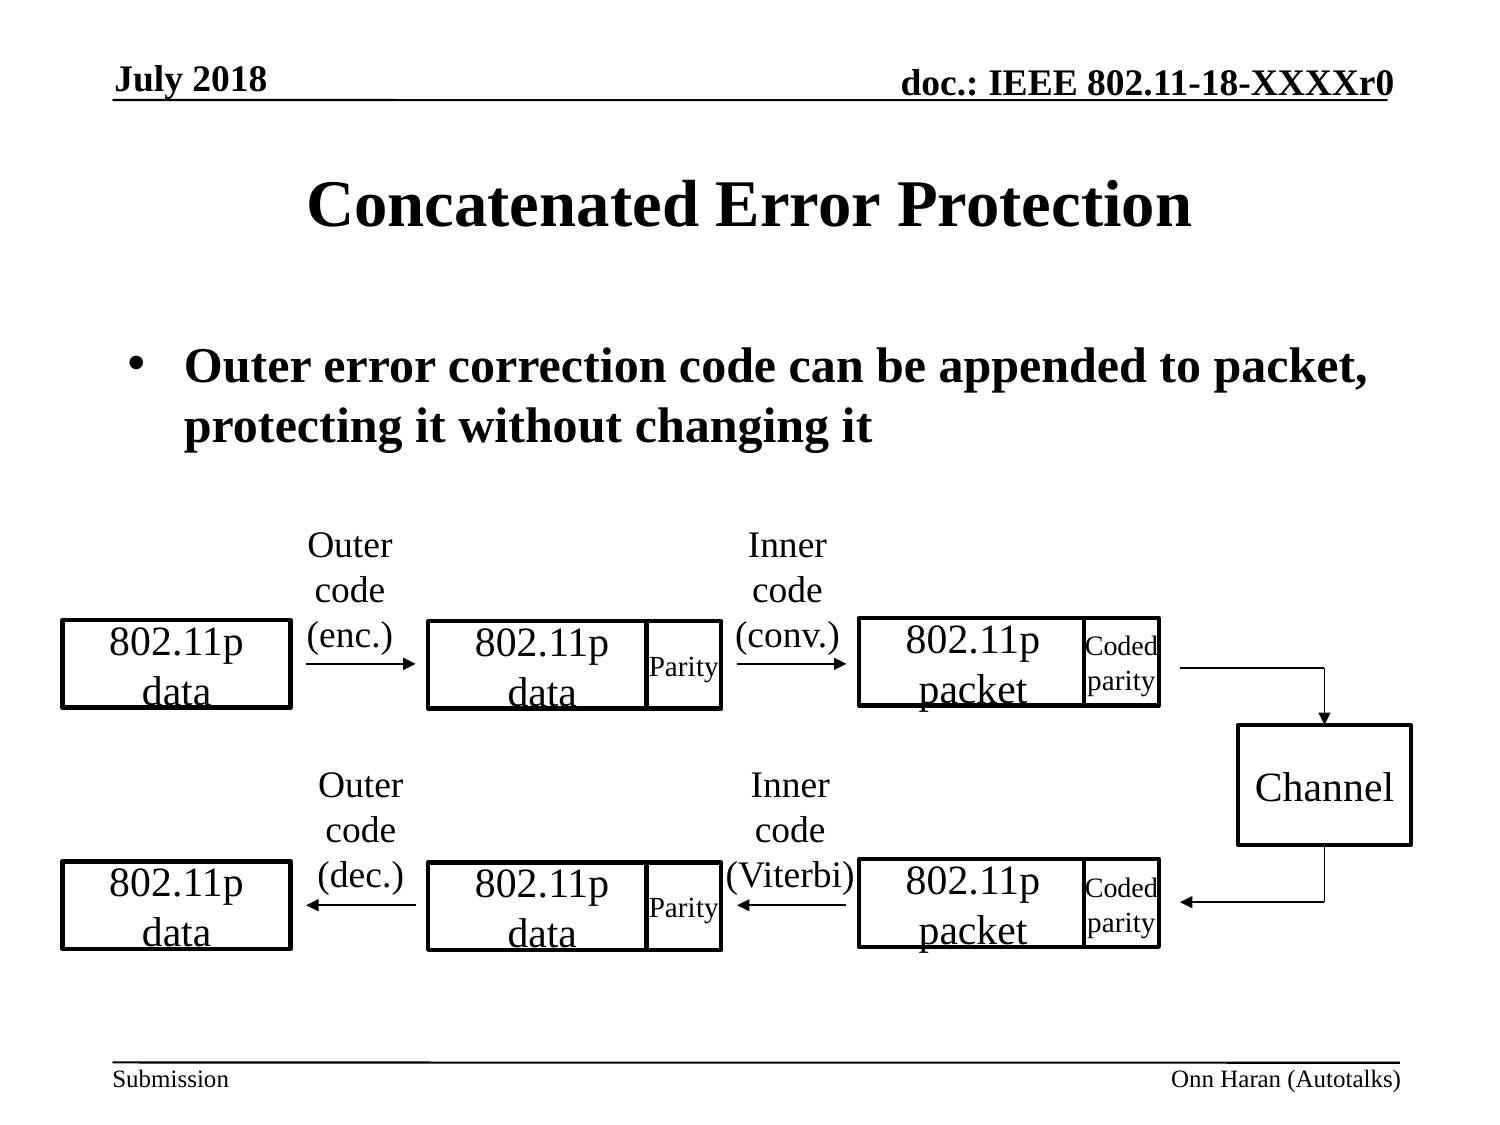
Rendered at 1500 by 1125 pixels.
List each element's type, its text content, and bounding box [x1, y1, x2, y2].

text_box Outer code (enc.) [262, 512, 438, 663]
list Outer error correction code can be appended to packet, protecting it without changing it [112, 324, 1476, 551]
text_box Inner code (Viterbi) [702, 752, 878, 903]
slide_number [114, 54, 423, 100]
text_box Channel [1236, 723, 1413, 847]
text_box Parity [644, 860, 723, 952]
text_box 802.11p data [426, 619, 644, 711]
text_box Parity [644, 619, 723, 711]
text_box 802.11p data [426, 860, 644, 952]
text_box Inner code (conv.) [699, 512, 875, 663]
text_box 802.11p packet [857, 857, 1082, 949]
text_box Outer code (dec.) [273, 752, 449, 903]
footer Onn Haran (Autotalks) [878, 1061, 1402, 1093]
text_box Coded parity [1082, 616, 1161, 708]
text_box 802.11p packet [857, 616, 1082, 708]
text_box 802.11p data [60, 618, 293, 710]
text_box Coded parity [1082, 857, 1161, 949]
title Concatenated Error Protection [112, 112, 1388, 288]
text_box 802.11p data [60, 859, 293, 951]
